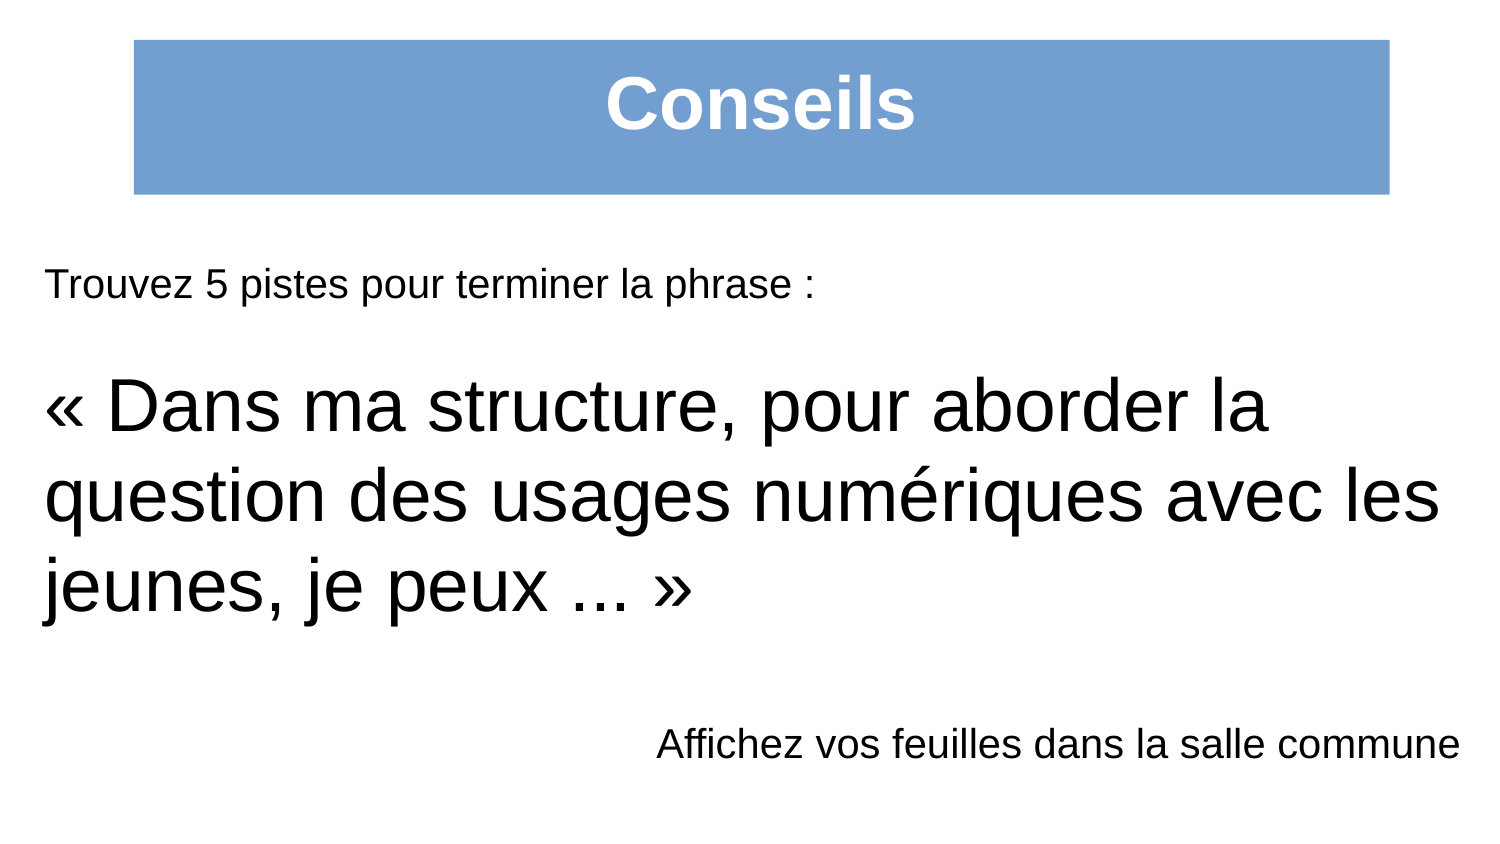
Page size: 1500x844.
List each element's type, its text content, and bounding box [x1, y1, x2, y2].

text_box [96, 479, 1403, 736]
text_box Conseils [133, 39, 1390, 195]
text_box Trouvez 5 pistes pour terminer la phrase : « Dans ma structure, pour aborder la question des usages numériques avec les jeunes, je peux ... » Affichez vos feuilles dans la salle commune [29, 249, 1476, 390]
